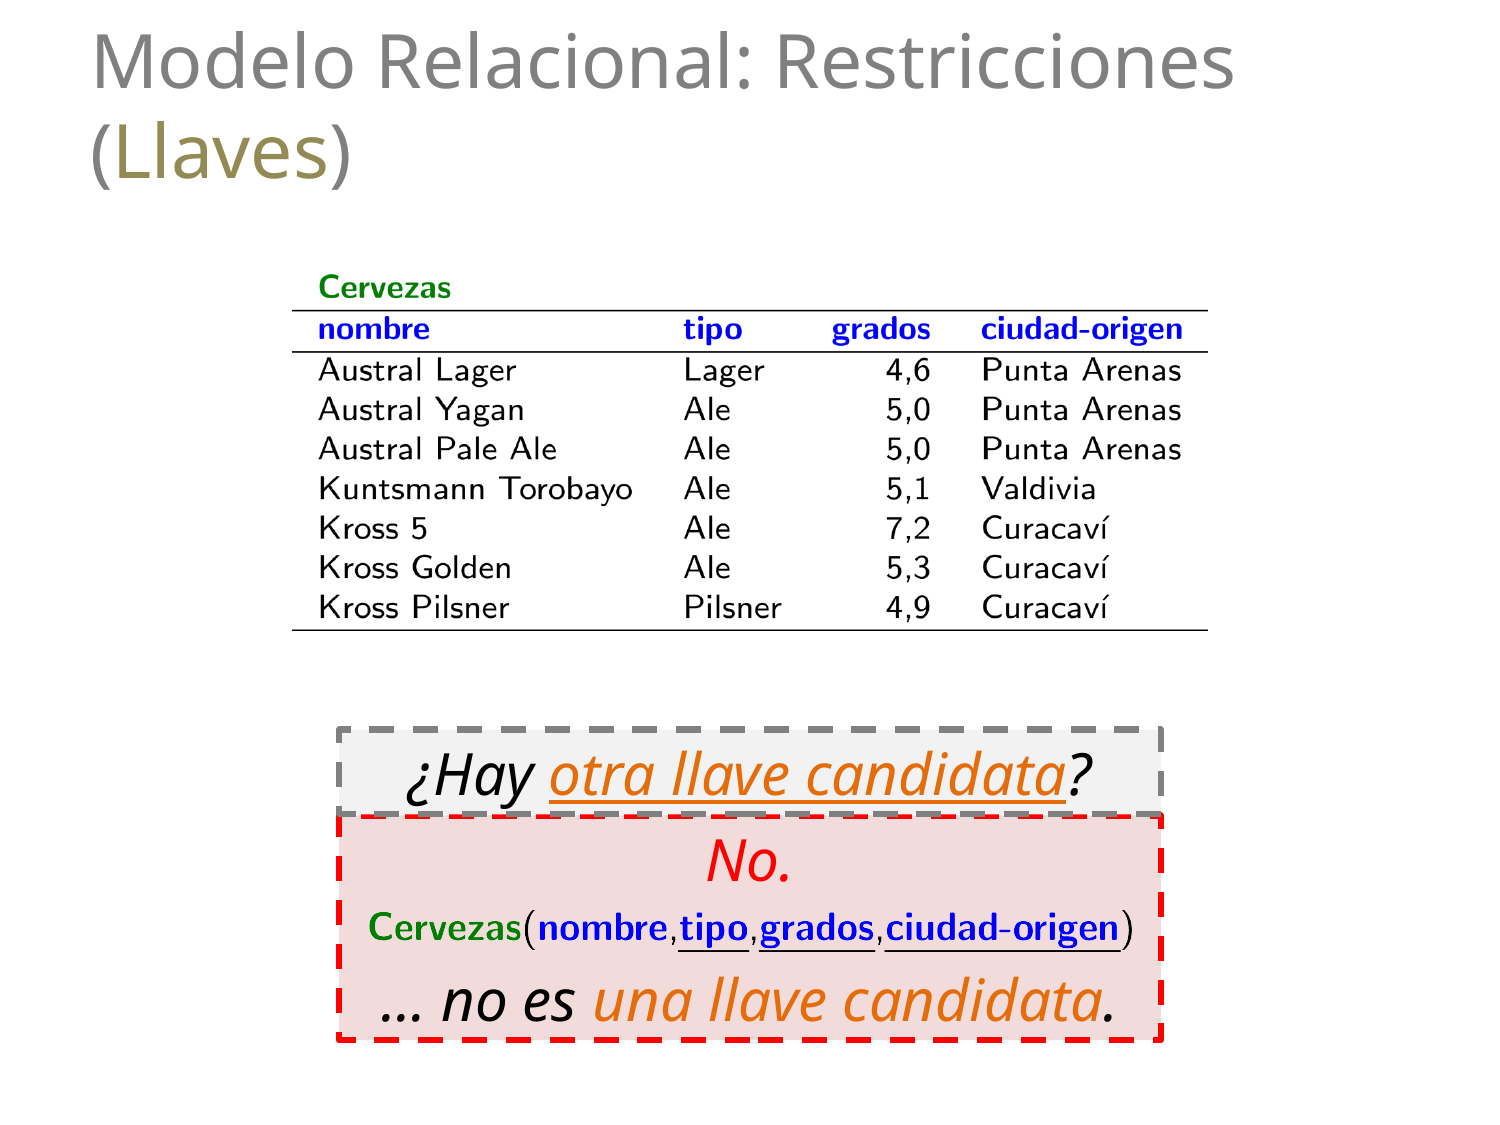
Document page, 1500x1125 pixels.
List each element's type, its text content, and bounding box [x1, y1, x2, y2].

picture [292, 273, 1208, 631]
picture [369, 910, 1132, 952]
title Modelo Relacional: Restricciones (Llaves) [75, 45, 1425, 163]
text_box ¿Hay otra llave candidata? [339, 729, 1161, 815]
text_box No. … no es una llave candidata. [339, 815, 1161, 1041]
